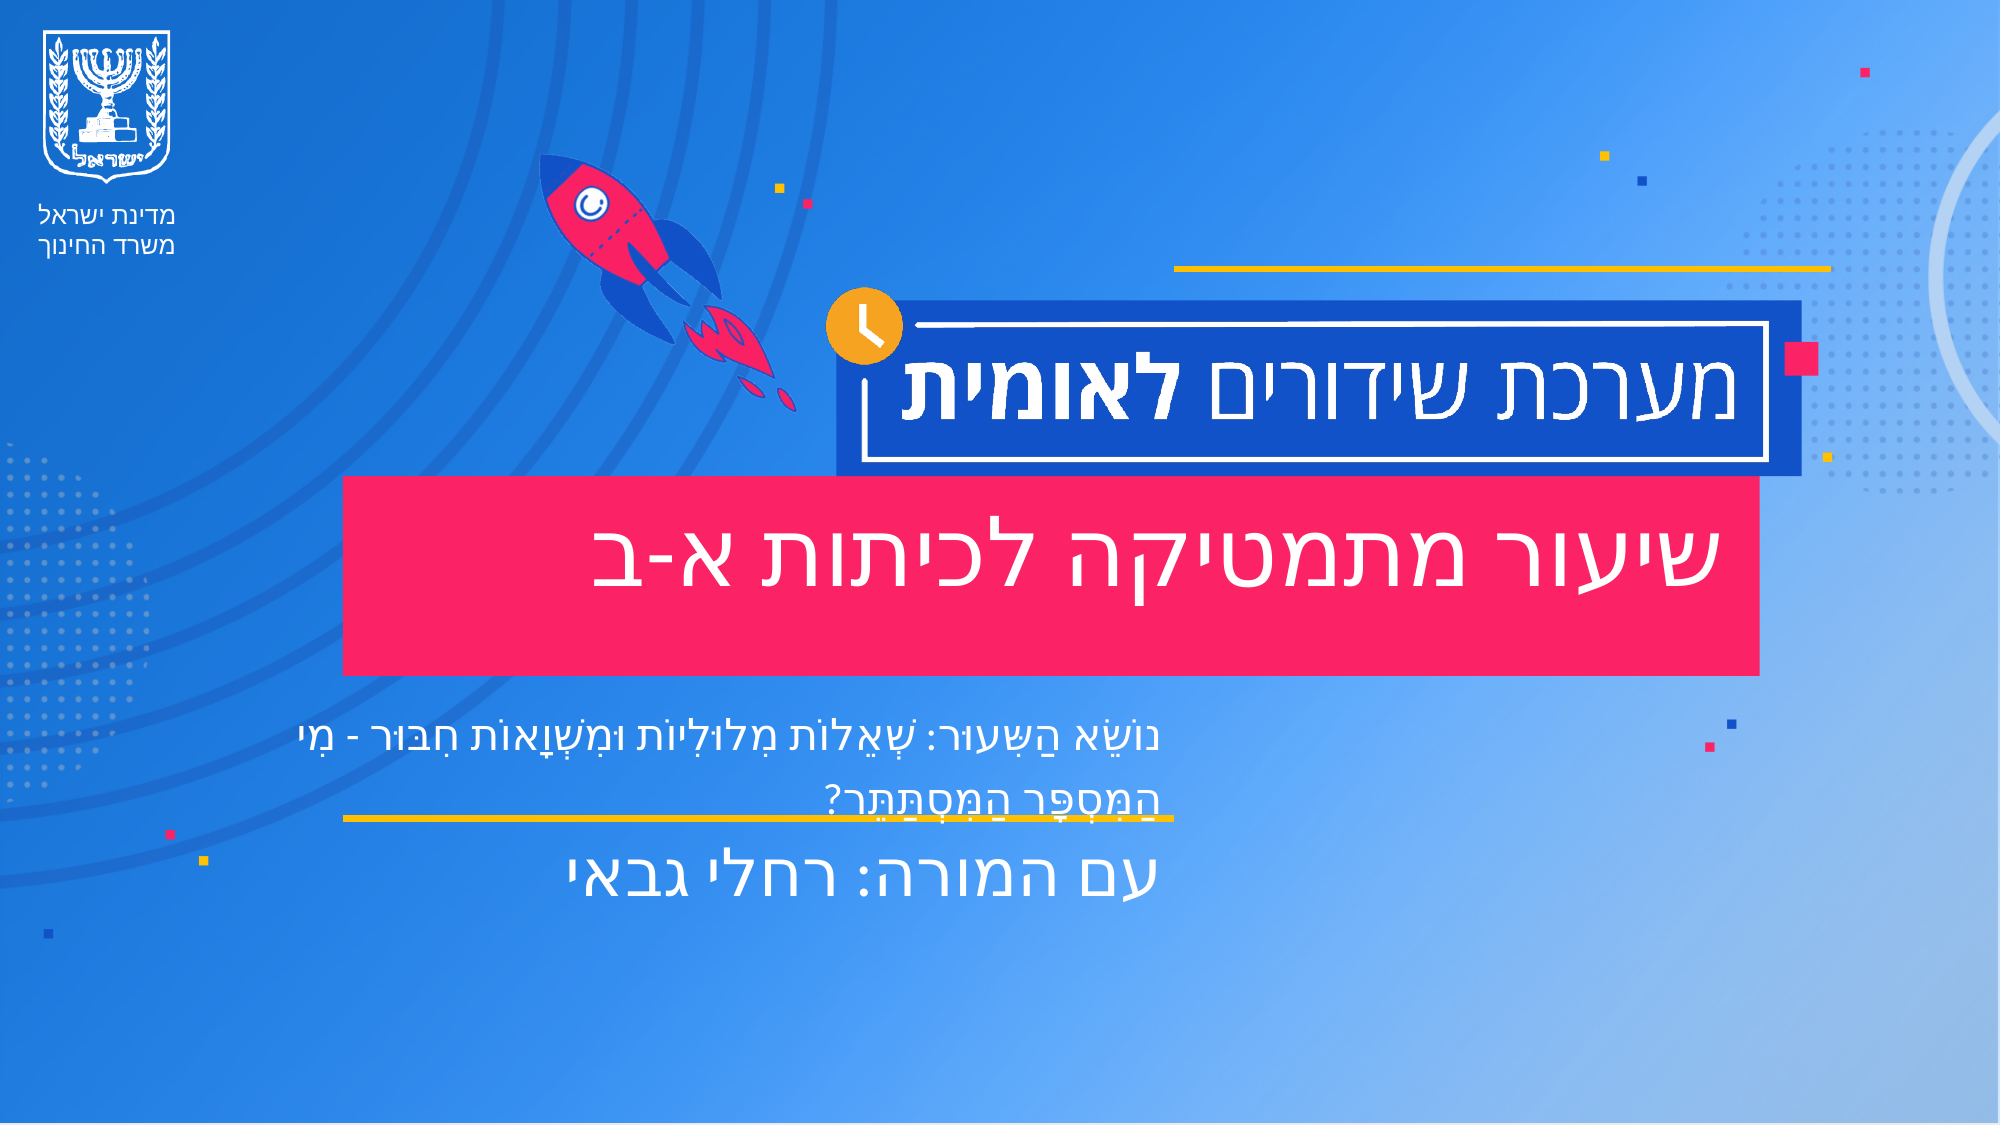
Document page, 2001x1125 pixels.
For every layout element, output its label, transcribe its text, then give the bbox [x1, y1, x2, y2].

list נוֹשֵׂא הַשִּעוּר: שְׁאֵלוֹת מִלוּלִיוֹת וּמִשְׁוָאוֹת חִבּוּר - מִי הַמִּסְפָּר הַמִּסְתַּתֵּר? [259, 688, 1178, 832]
picture [0, 0, 2001, 1123]
list שיעור מתמטיקה לכיתות א-ב [420, 496, 1740, 672]
text_box עם המורה: רחלי גבאי [333, 831, 1178, 938]
